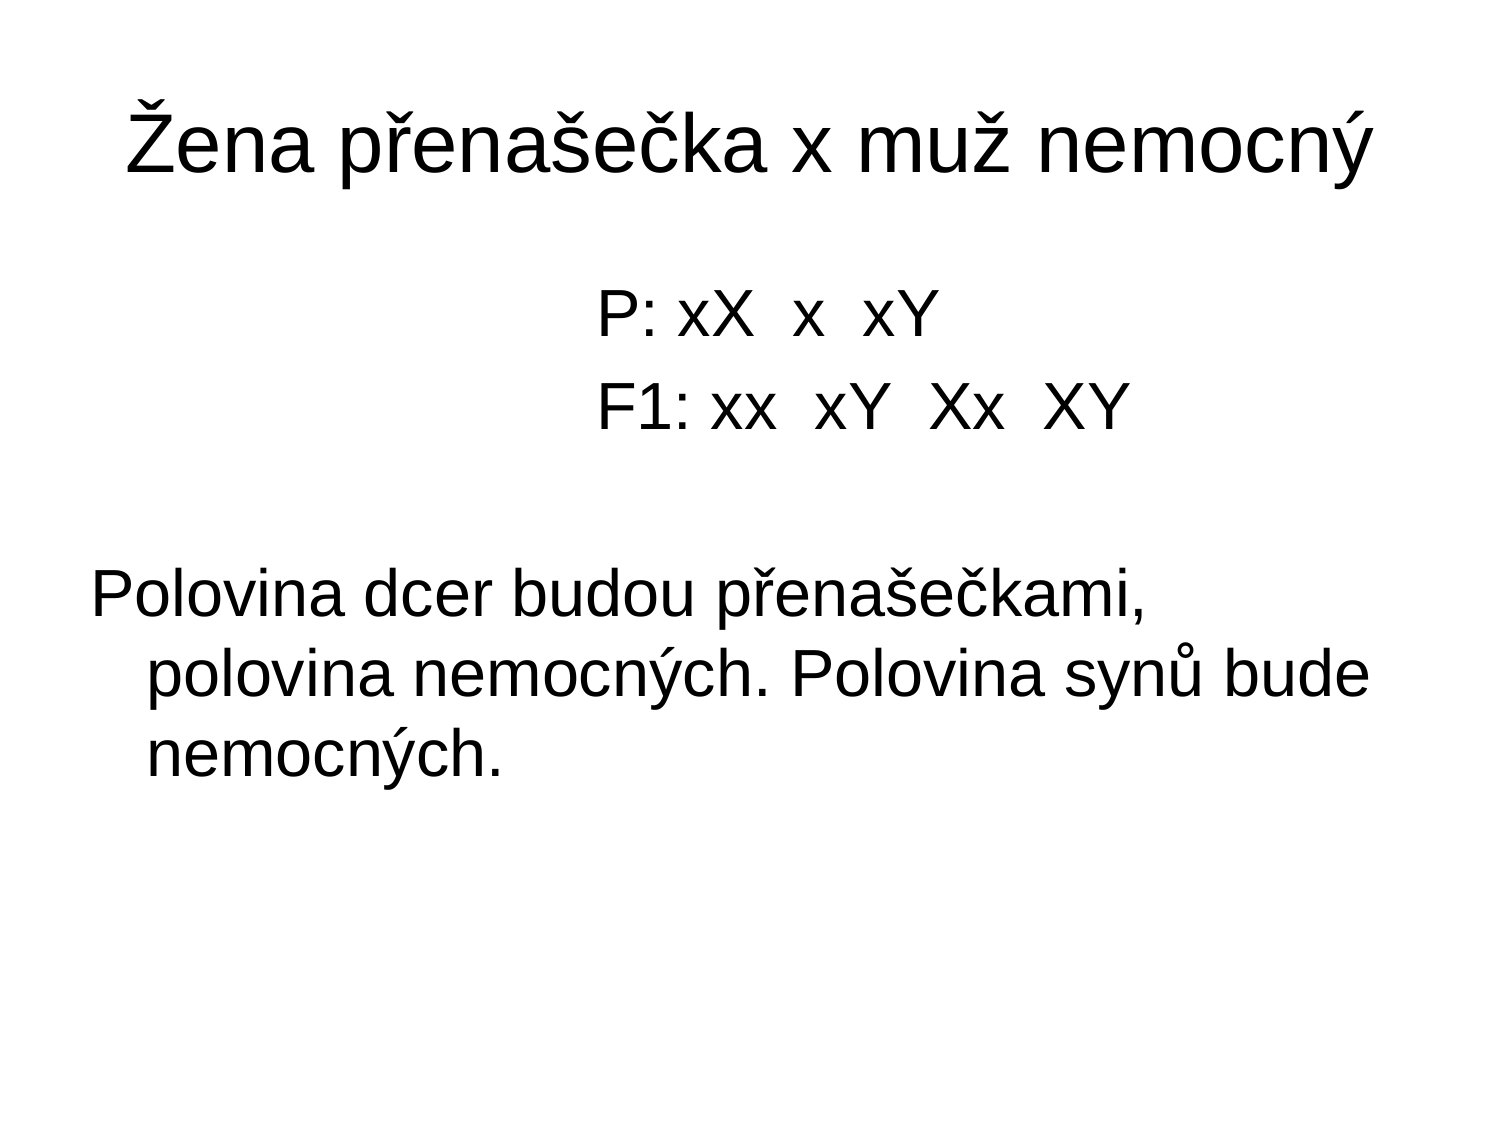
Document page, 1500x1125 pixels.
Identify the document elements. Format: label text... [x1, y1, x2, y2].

title Žena přenašečka x muž nemocný [74, 44, 1426, 233]
list P: xX x xY F1: xx xY Xx XY Polovina dcer budou přenašečkami, polovina nemocných. Polovina synů bude nemocných. [74, 262, 1426, 1006]
